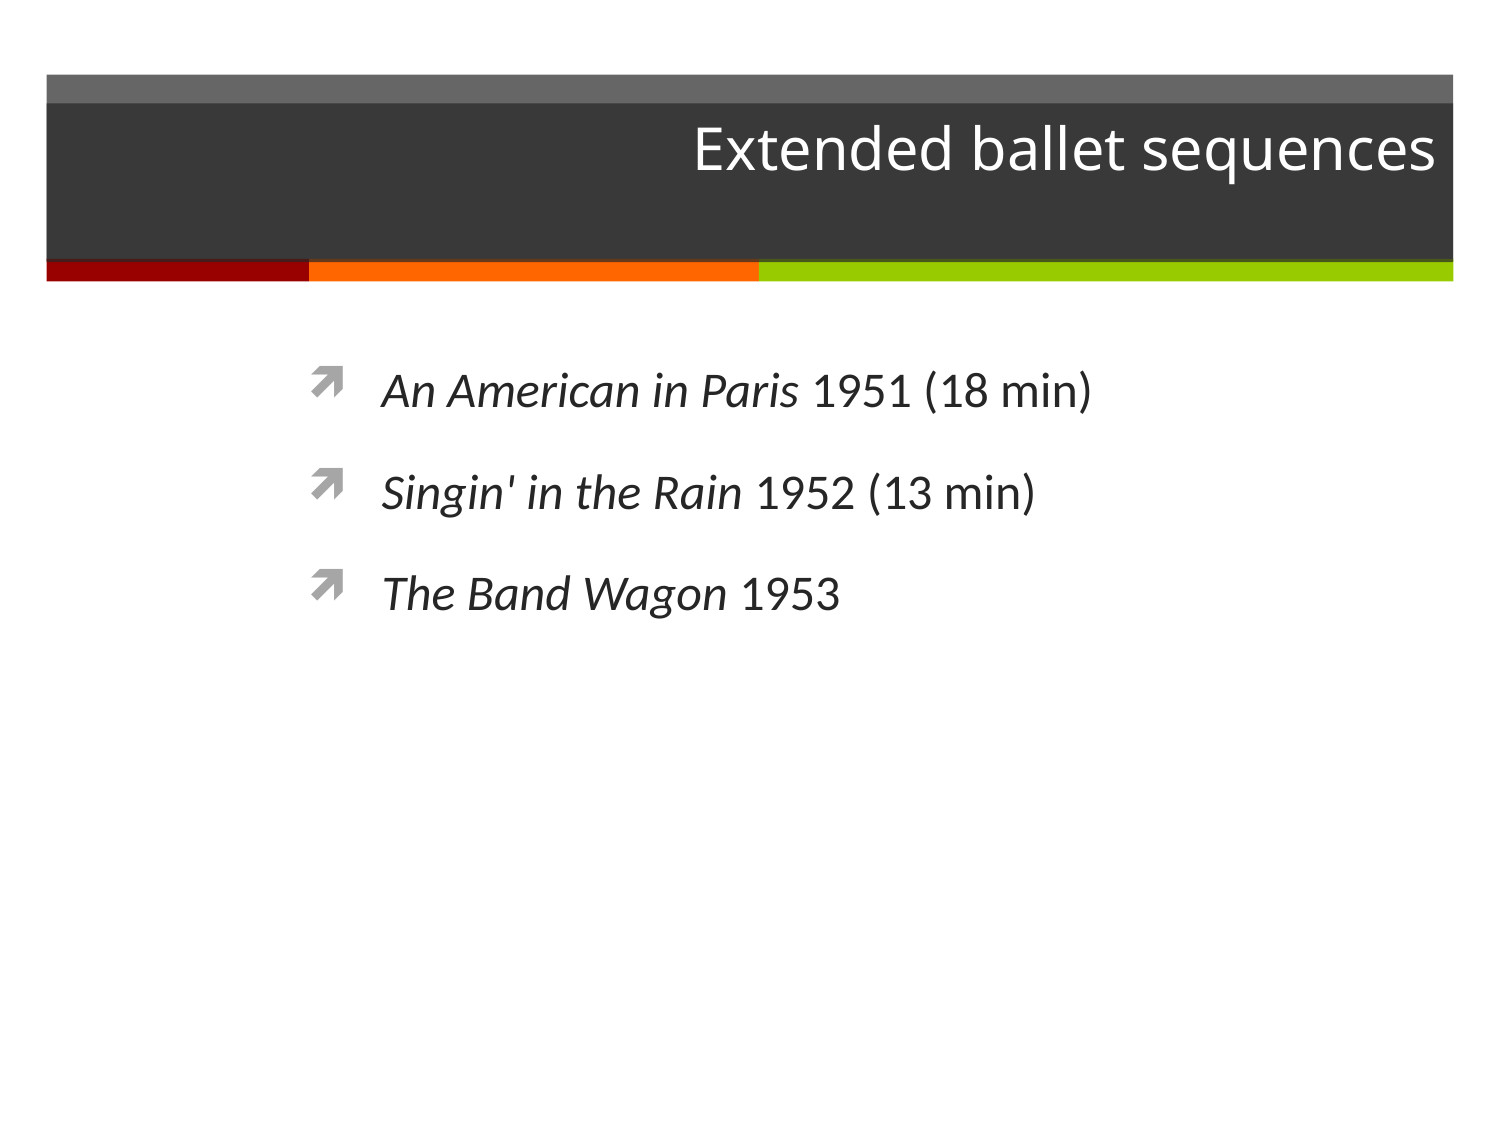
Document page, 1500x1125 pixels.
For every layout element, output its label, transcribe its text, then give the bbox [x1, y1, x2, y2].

list An American in Paris 1951 (18 min) Singin' in the Rain 1952 (13 min) The Band Wagon 1953 [292, 350, 1454, 1005]
title Extended ballet sequences [46, 103, 1454, 263]
